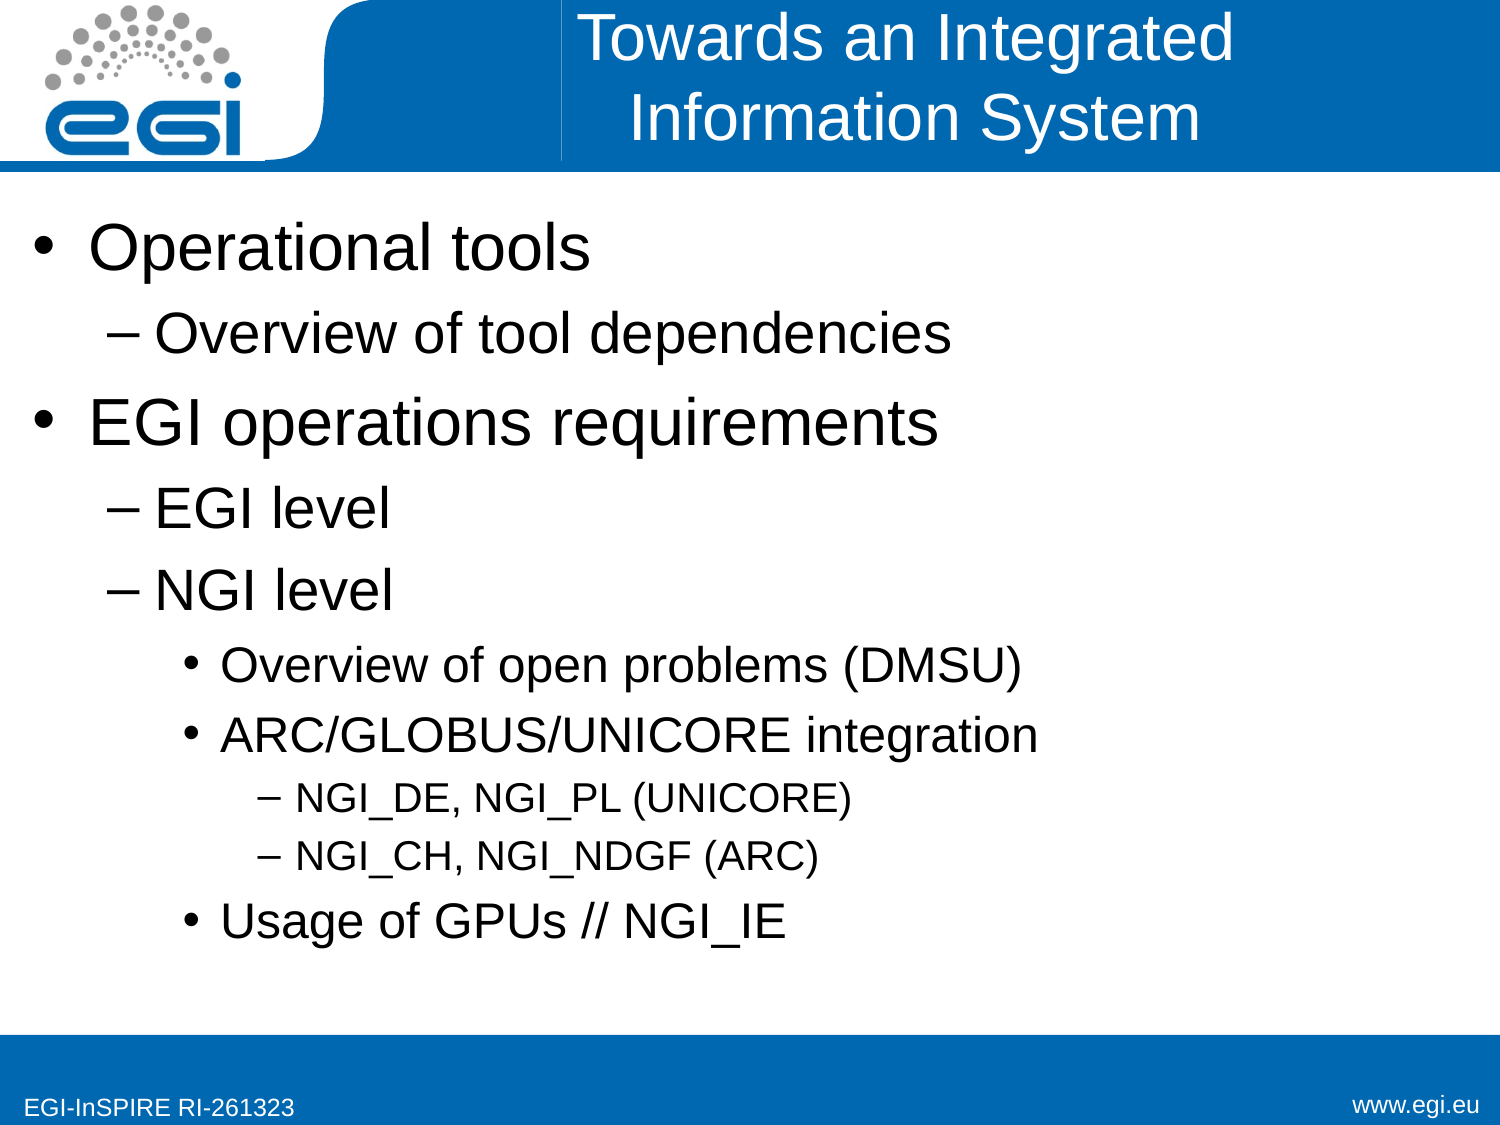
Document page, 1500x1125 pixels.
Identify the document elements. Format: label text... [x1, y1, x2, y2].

picture [0, 0, 265, 161]
title Towards an Integrated Information System [289, 42, 1500, 185]
list Operational tools Overview of tool dependencies EGI operations requirements EGI level NGI level Overview of open problems (DMSU) ARC/GLOBUS/UNICORE integration NGI_DE, NGI_PL (UNICORE) NGI_CH, NGI_NDGF (ARC) Usage of GPUs // NGI_IE [17, 196, 1459, 1012]
